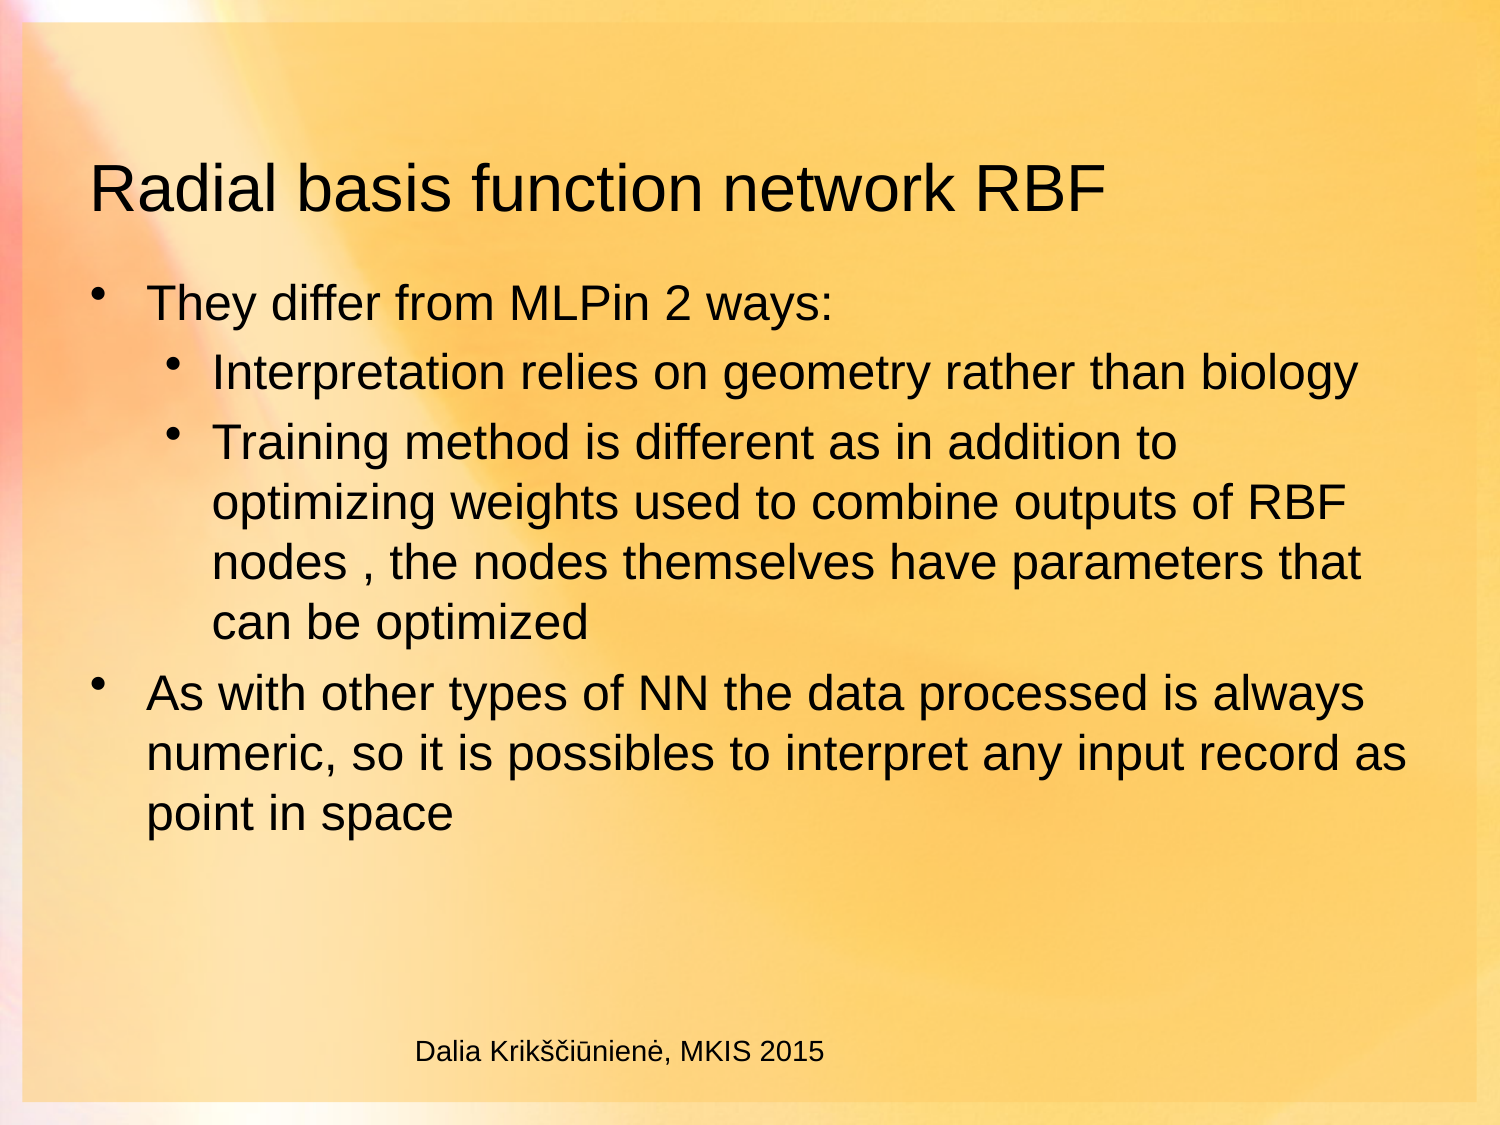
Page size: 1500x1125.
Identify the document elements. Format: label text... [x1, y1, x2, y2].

footer Dalia Krikščiūnienė, MKIS 2015 [194, 1024, 1046, 1103]
picture [0, 0, 1500, 1125]
list They differ from MLPin 2 ways: Interpretation relies on geometry rather than biology Training method is different as in addition to optimizing weights used to combine outputs of RBF nodes , the nodes themselves have parameters that can be optimized As with other types of NN the data processed is always numeric, so it is possibles to interpret any input record as point in space [74, 262, 1425, 1005]
title Radial basis function network RBF [74, 45, 1425, 233]
